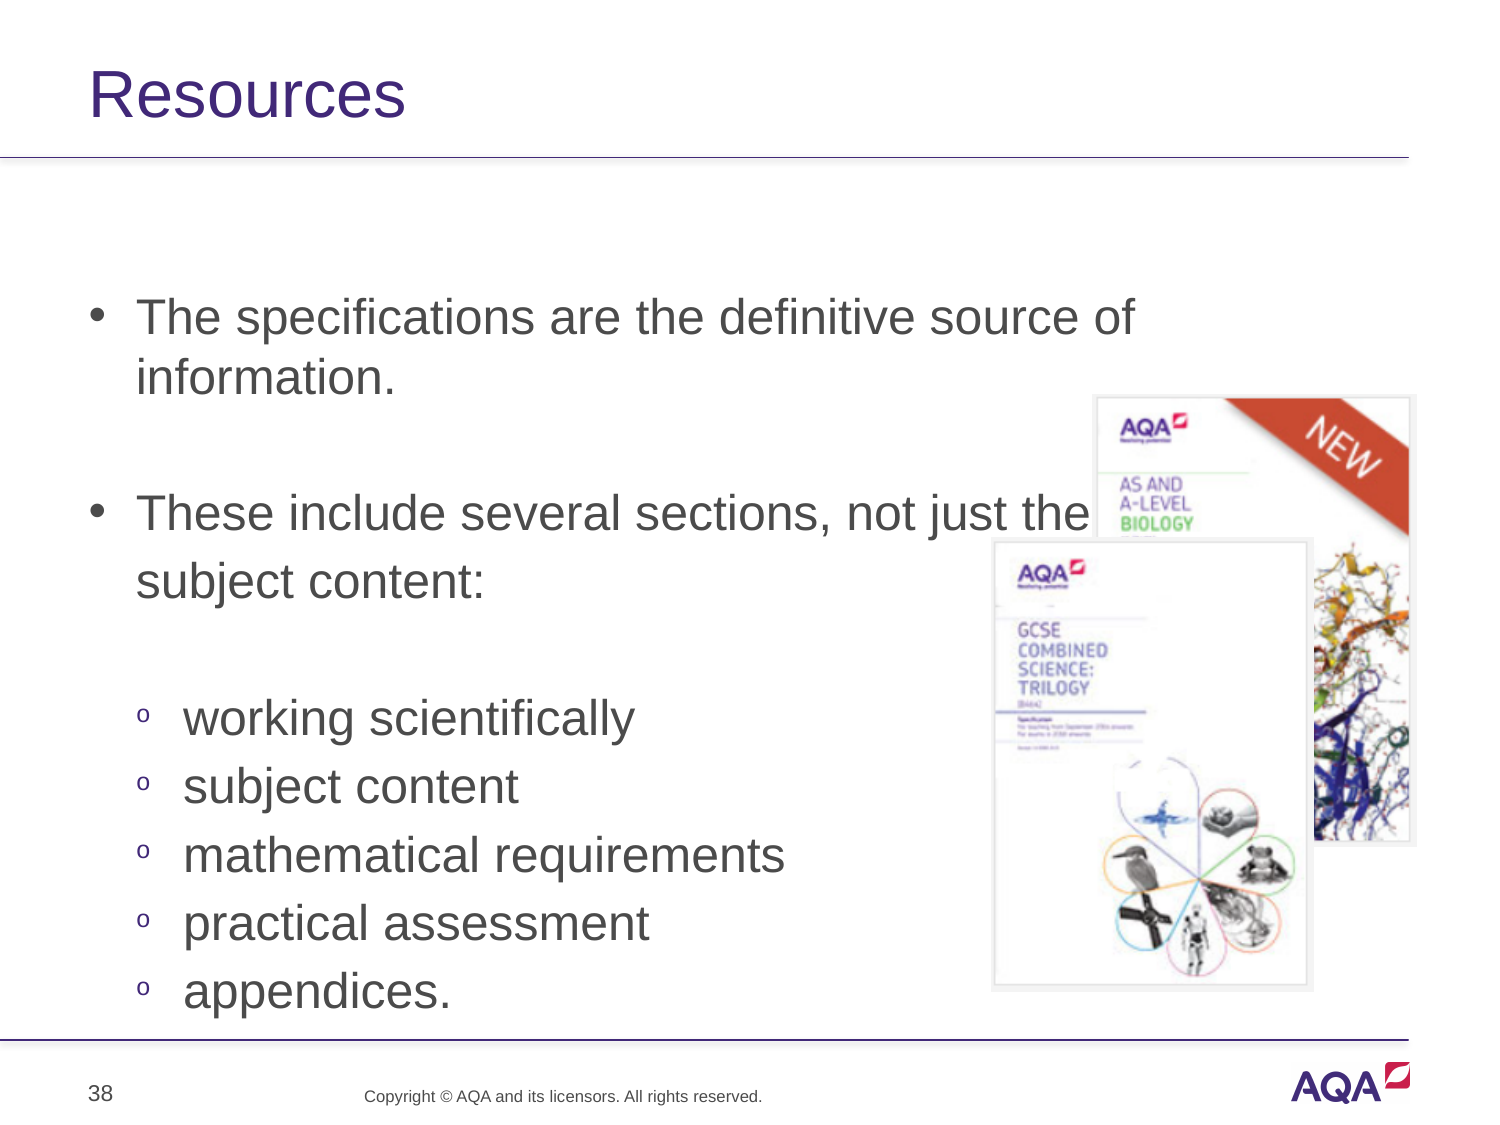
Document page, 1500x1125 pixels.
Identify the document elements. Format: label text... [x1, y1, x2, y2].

picture [1291, 1062, 1410, 1104]
slide_number 38 [72, 1062, 188, 1123]
picture [991, 394, 1417, 993]
footer Copyright © AQA and its licensors. All rights reserved. [324, 1084, 764, 1124]
list The specifications are the definitive source of information. These include several sections, not just the subject content: working scientifically subject content mathematical requirements practical assessment appendices. [88, 284, 1409, 1007]
title Resources [88, 72, 1409, 144]
